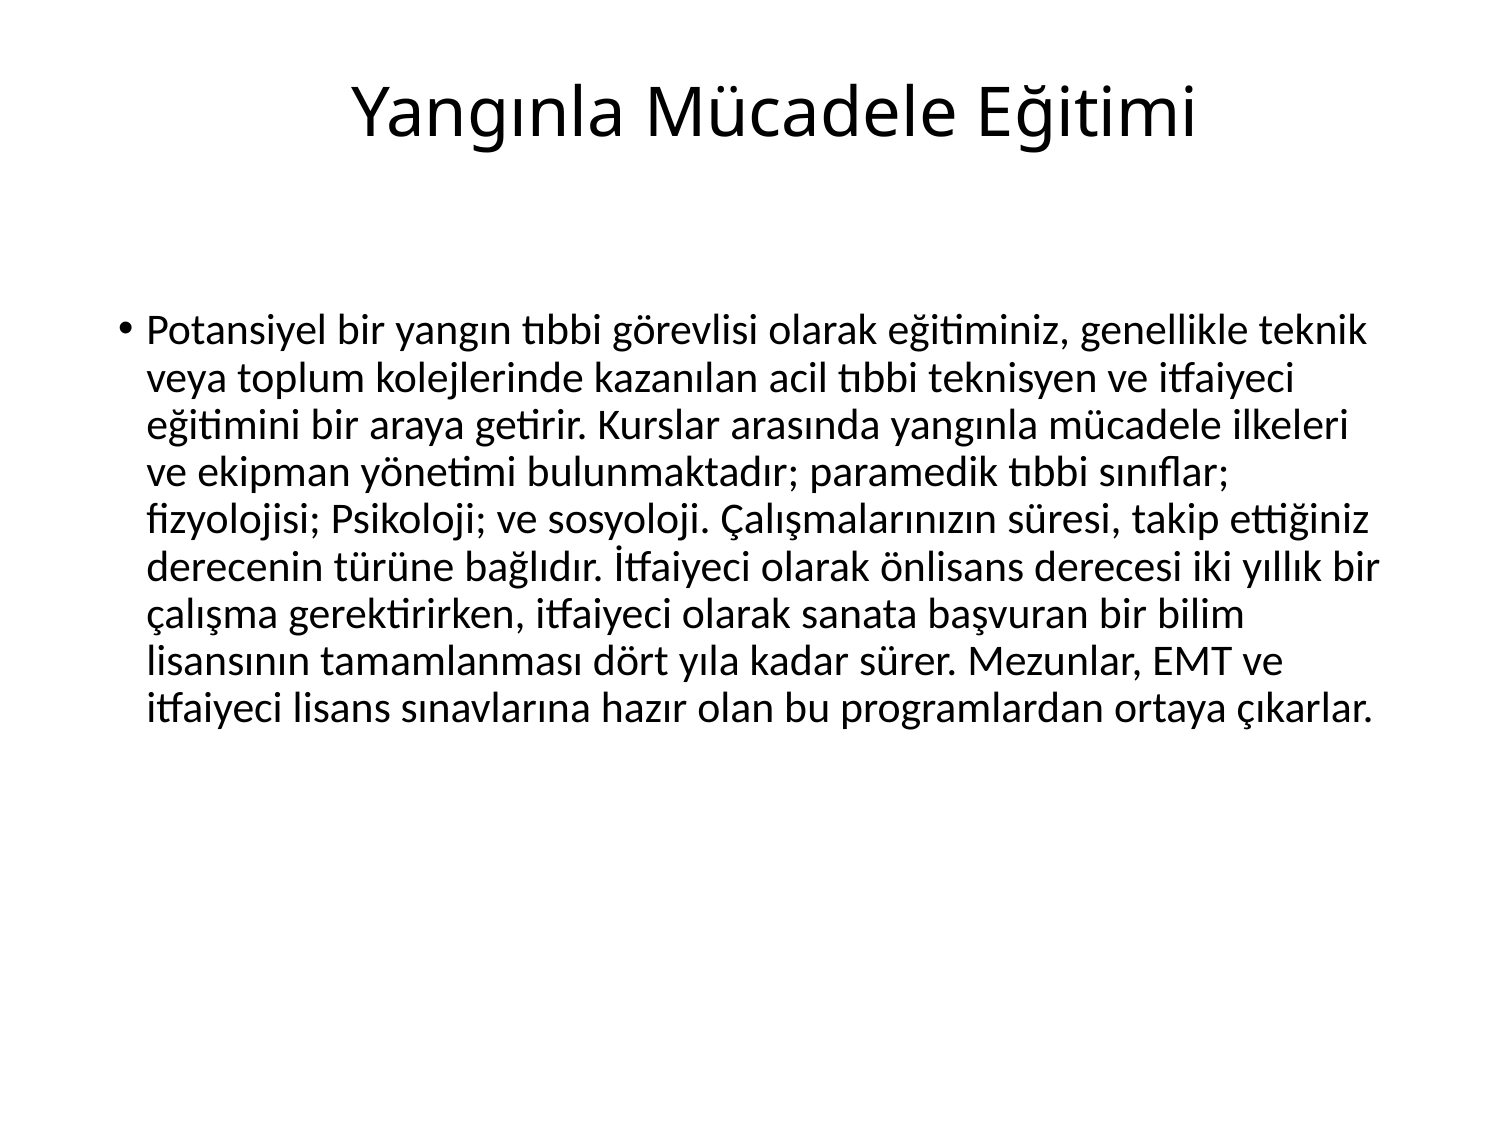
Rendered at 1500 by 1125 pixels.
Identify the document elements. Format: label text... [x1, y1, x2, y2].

title Yangınla Mücadele Eğitimi [170, 42, 1380, 186]
list Potansiyel bir yangın tıbbi görevlisi olarak eğitiminiz, genellikle teknik veya toplum kolejlerinde kazanılan acil tıbbi teknisyen ve itfaiyeci eğitimini bir araya getirir. Kurslar arasında yangınla mücadele ilkeleri ve ekipman yönetimi bulunmaktadır; paramedik tıbbi sınıflar; fizyolojisi; Psikoloji; ve sosyoloji. Çalışmalarınızın süresi, takip ettiğiniz derecenin türüne bağlıdır. İtfaiyeci olarak önlisans derecesi iki yıllık bir çalışma gerektirirken, itfaiyeci olarak sanata başvuran bir bilim lisansının tamamlanması dört yıla kadar sürer. Mezunlar, EMT ve itfaiyeci lisans sınavlarına hazır olan bu programlardan ortaya çıkarlar. [103, 299, 1397, 1014]
